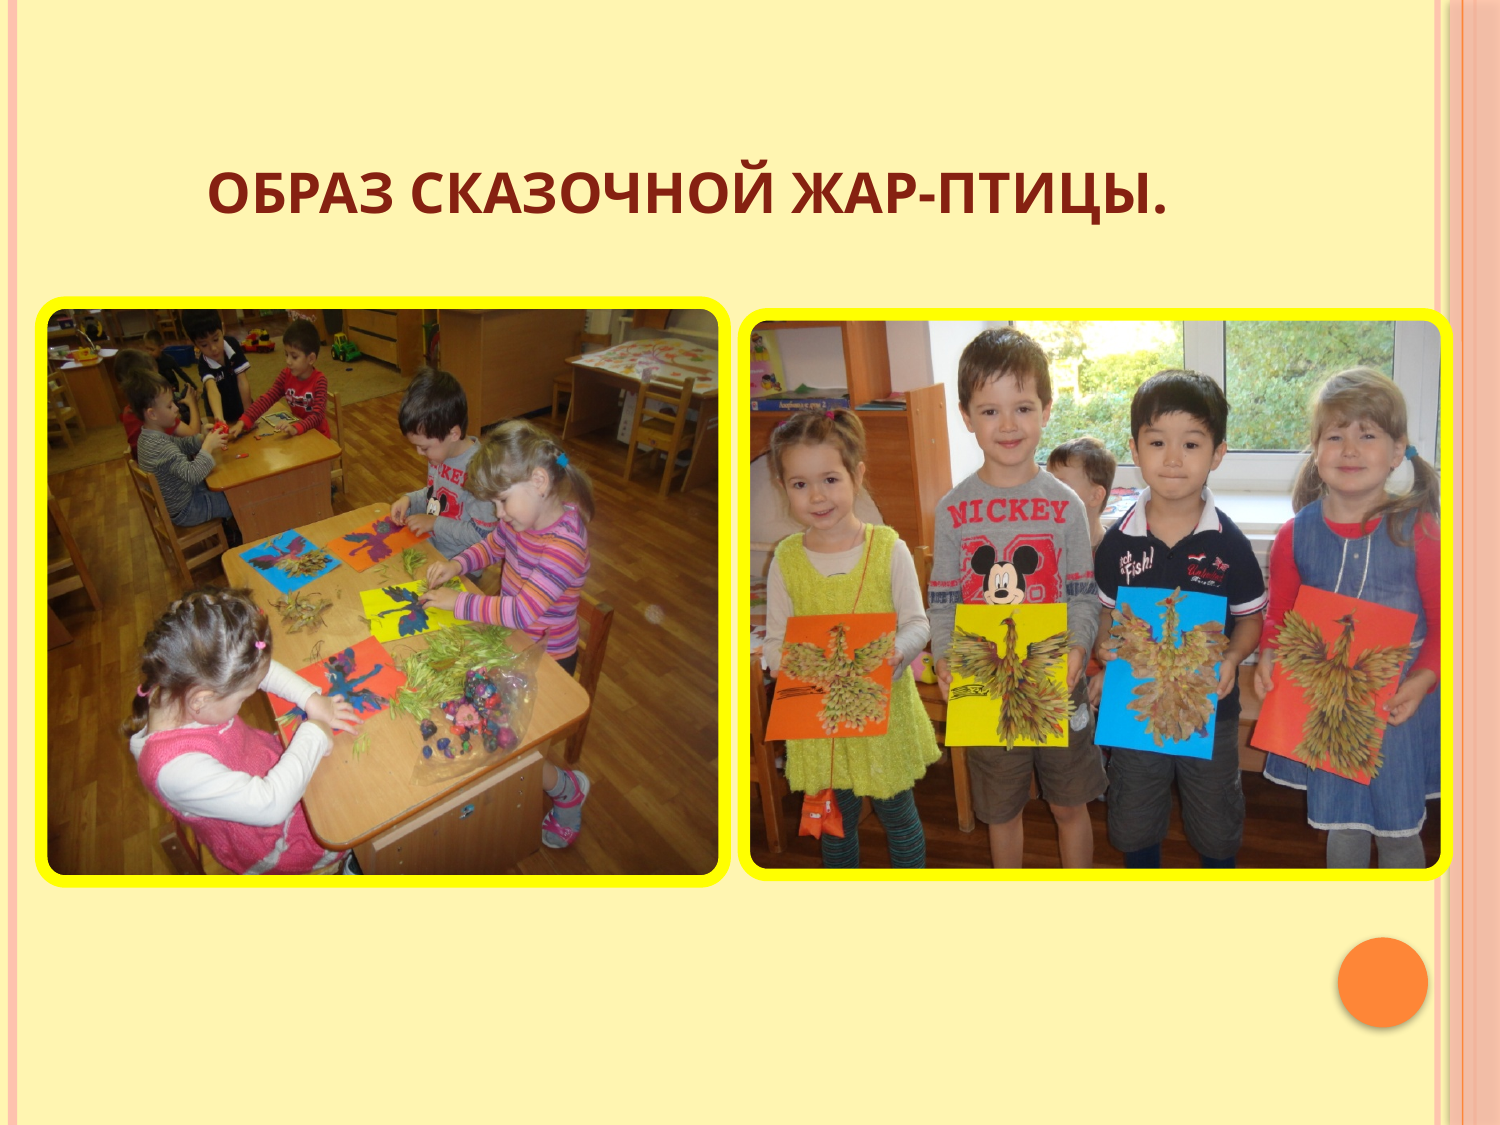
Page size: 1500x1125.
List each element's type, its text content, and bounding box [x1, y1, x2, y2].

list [743, 313, 1448, 876]
picture [40, 302, 726, 882]
title Образ сказочной жар-птицы. [75, 45, 1300, 233]
